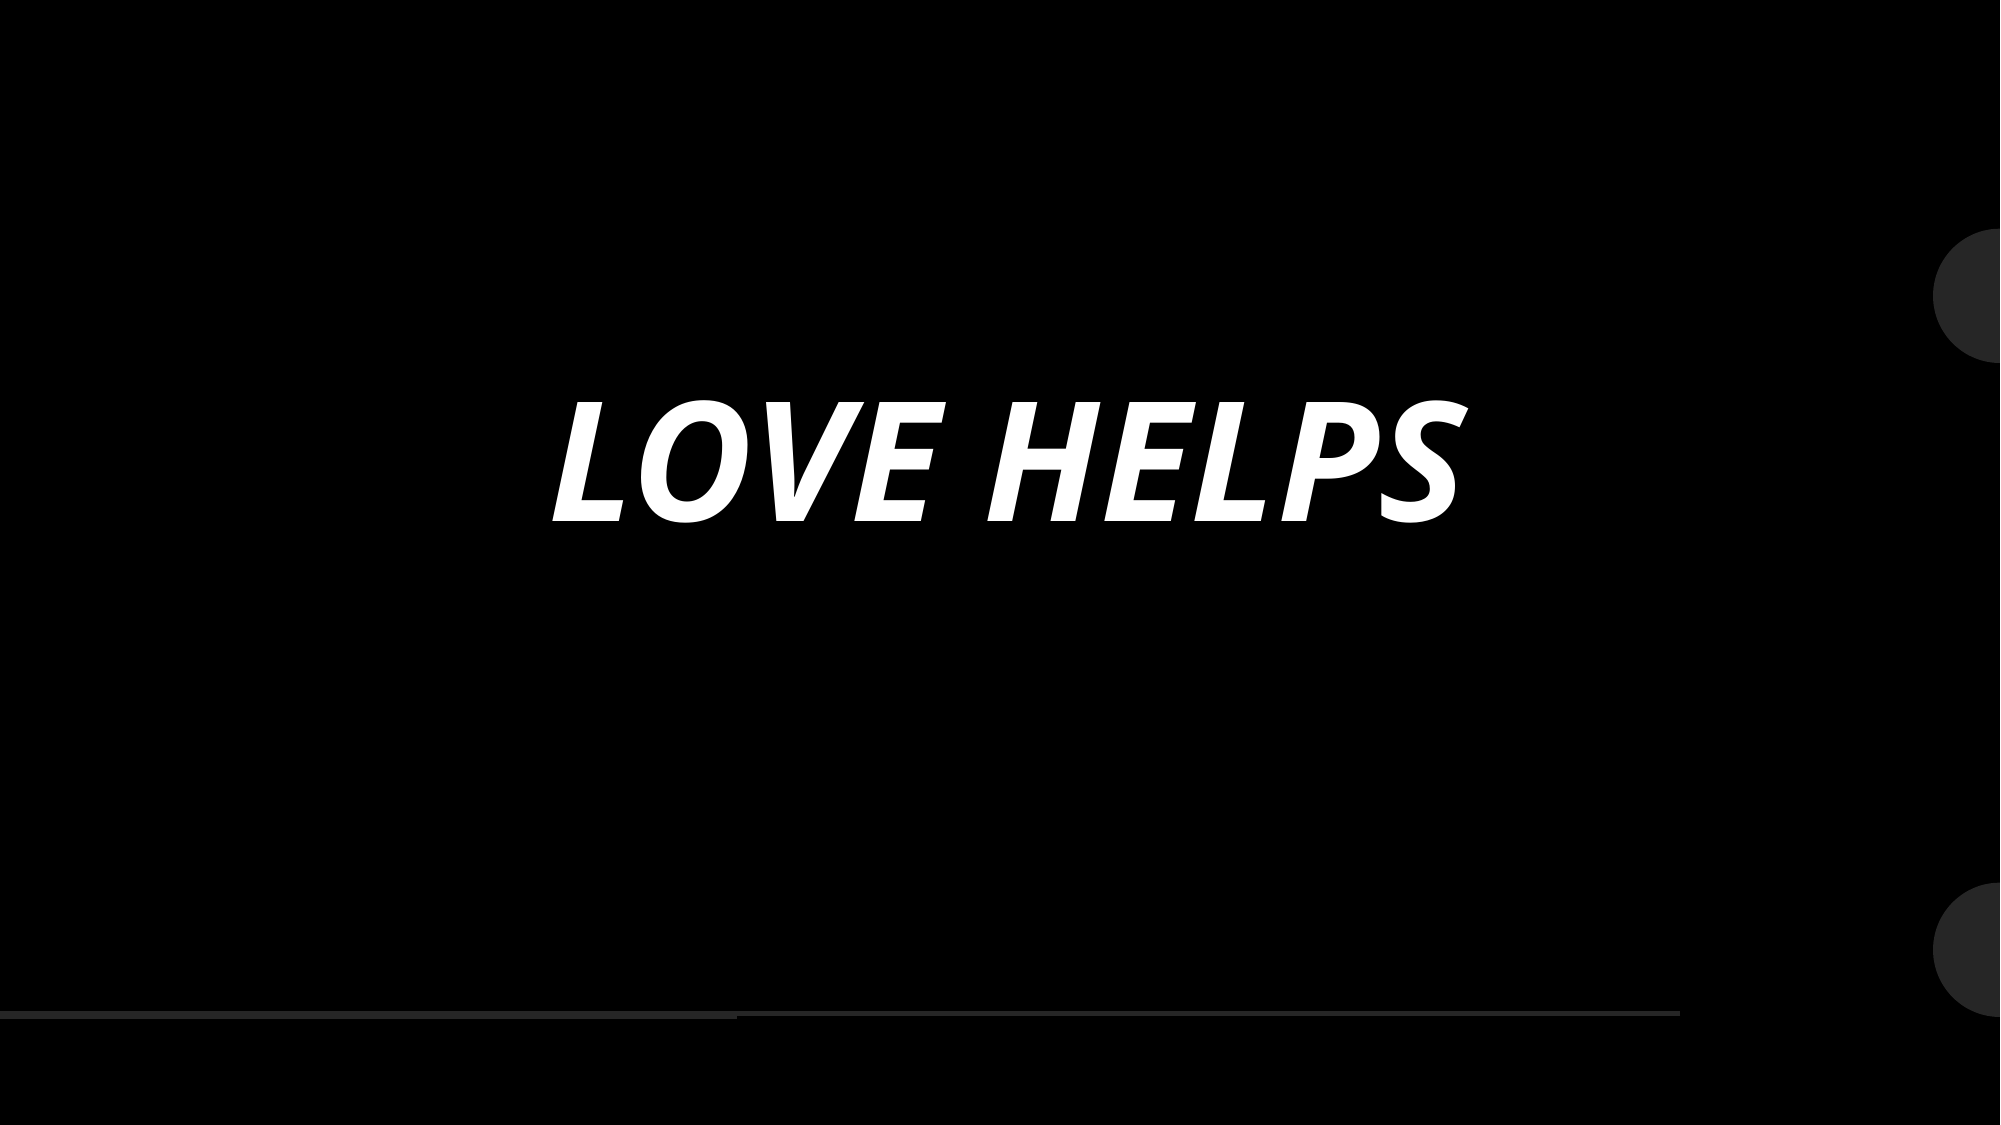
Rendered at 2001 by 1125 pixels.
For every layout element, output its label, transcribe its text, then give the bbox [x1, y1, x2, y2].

title LOVE HELPS [328, 184, 1690, 758]
